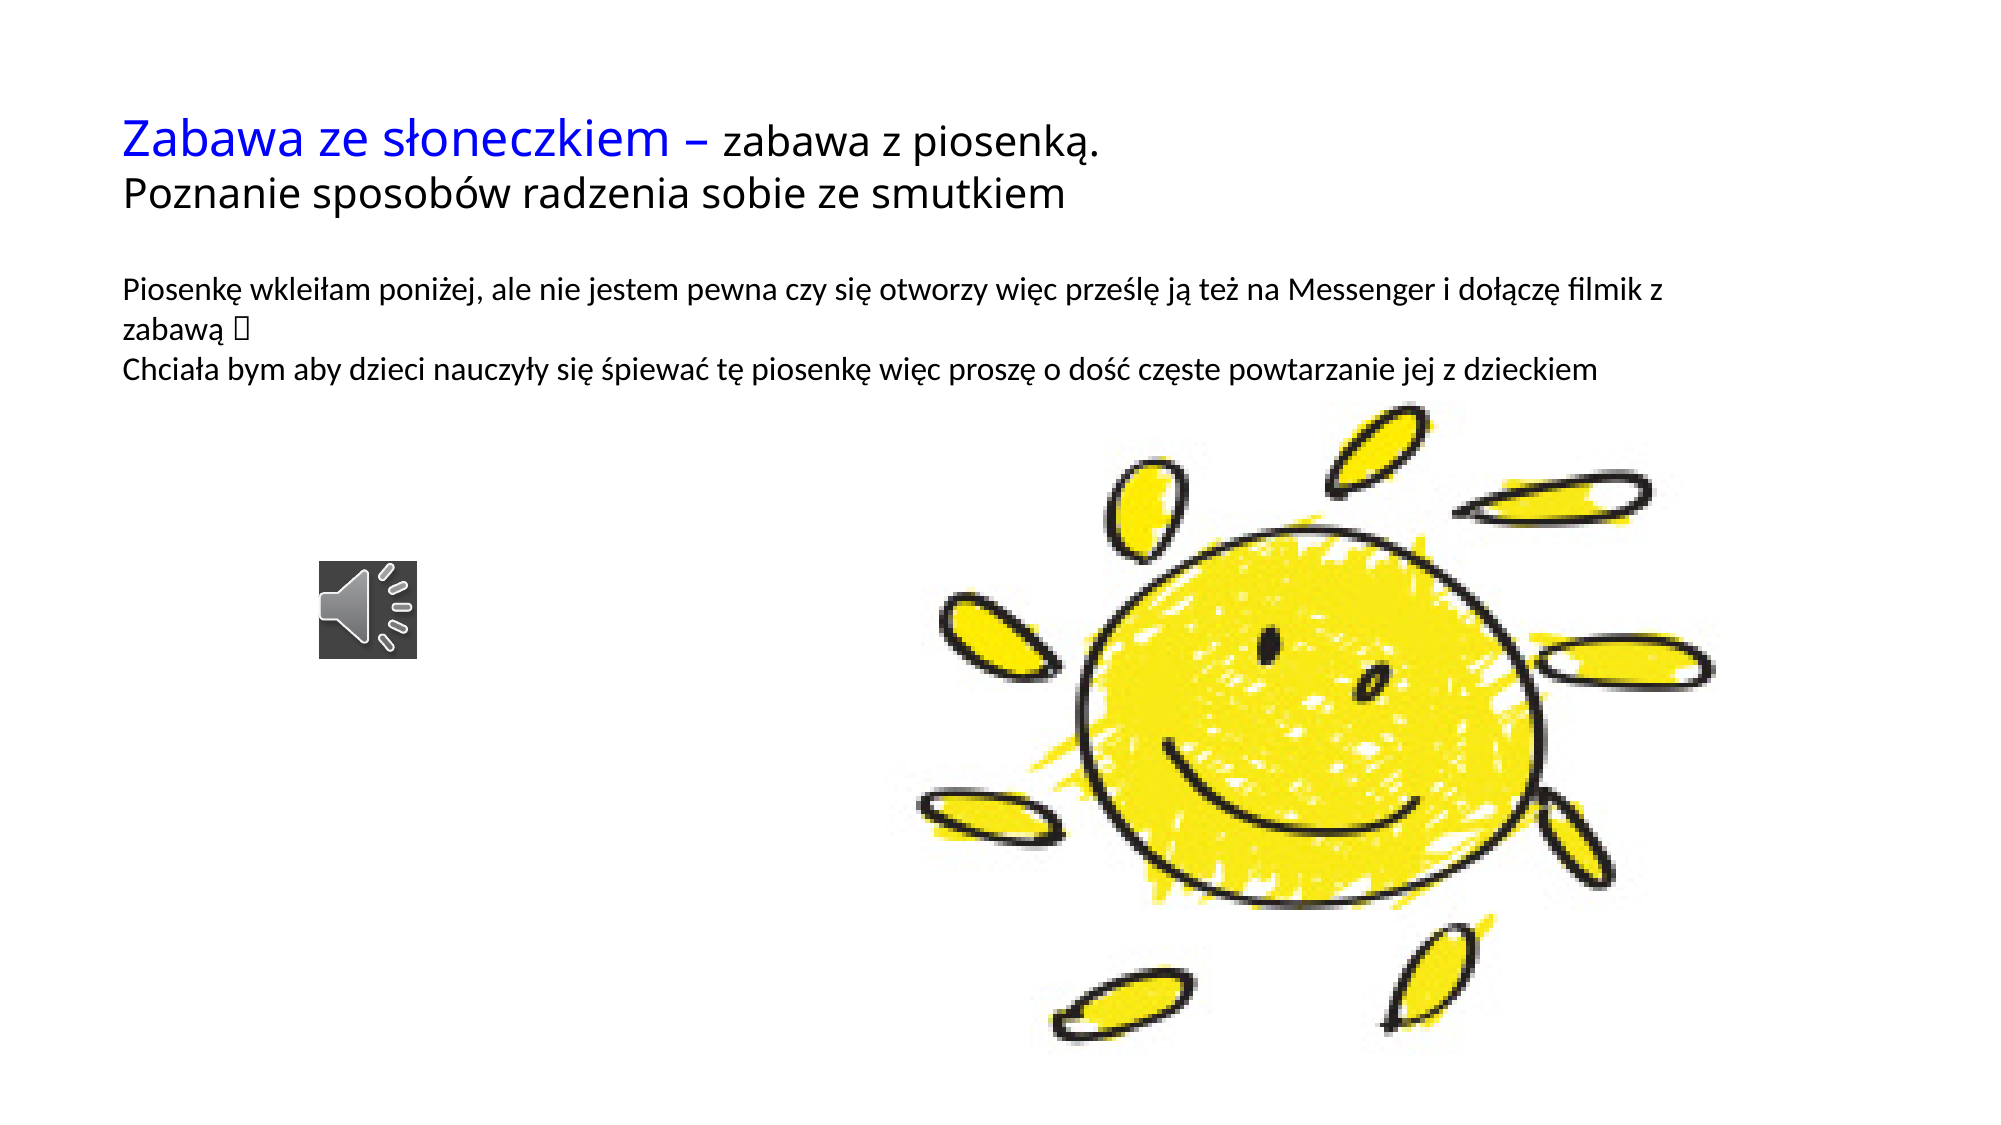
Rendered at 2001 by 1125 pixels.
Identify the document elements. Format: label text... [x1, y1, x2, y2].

picture [885, 397, 1748, 1057]
text_box Zabawa ze słoneczkiem – zabawa z piosenką. Poznanie sposobów radzenia sobie ze smutkiem Piosenkę wkleiłam poniżej, ale nie jestem pewna czy się otworzy więc prześlę ją też na Messenger i dołączę filmik z zabawą  Chciała bym aby dzieci nauczyły się śpiewać tę piosenkę więc proszę o dość częste powtarzanie jej z dzieckiem [108, 99, 1779, 395]
picture [217, 459, 418, 660]
